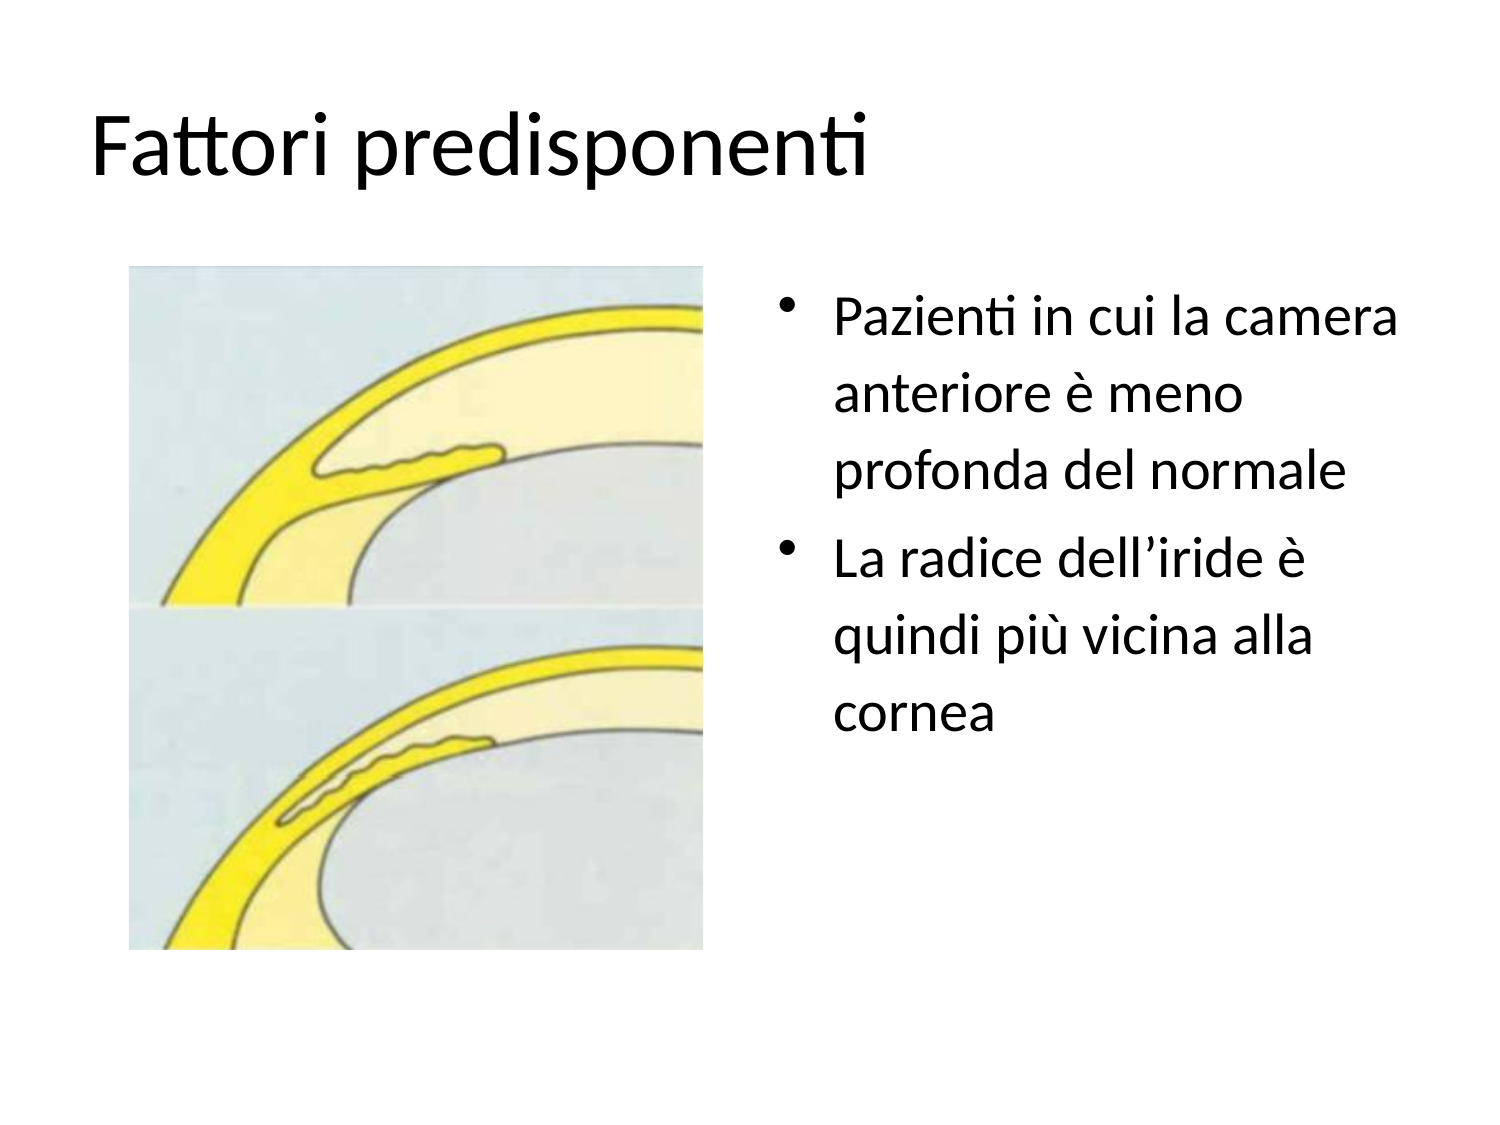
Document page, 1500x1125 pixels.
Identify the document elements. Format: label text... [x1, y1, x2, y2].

list Pazienti in cui la camera anteriore è meno profonda del normale La radice dell’iride è quindi più vicina alla cornea [762, 262, 1425, 622]
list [128, 266, 704, 950]
title Fattori predisponenti [75, 45, 1425, 233]
